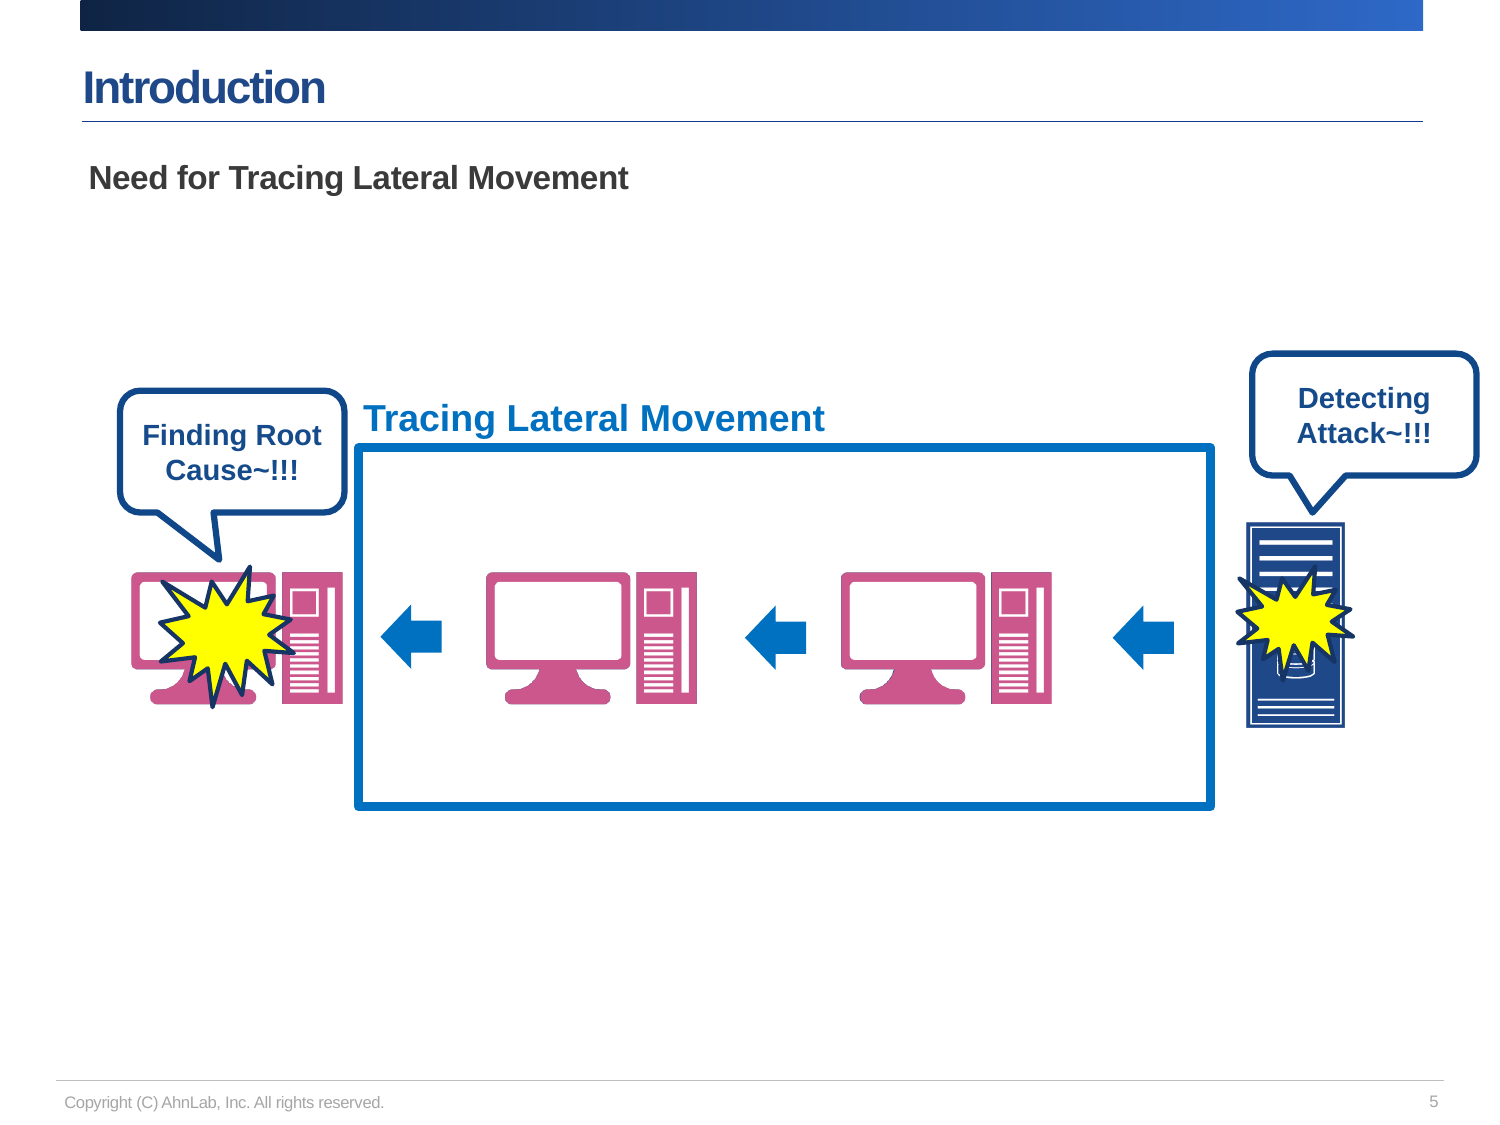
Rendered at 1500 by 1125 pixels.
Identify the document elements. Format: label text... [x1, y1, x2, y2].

text_box Detecting Attack~!!! [1250, 351, 1479, 515]
text_box [1236, 638, 1241, 646]
picture [1246, 522, 1345, 728]
text_box [1235, 608, 1241, 618]
text_box [1110, 603, 1176, 672]
picture [832, 565, 1059, 708]
picture [477, 565, 704, 708]
slide_number 5 [1088, 1087, 1439, 1116]
text_box Finding Root Cause~!!! [117, 388, 347, 562]
picture [123, 565, 350, 708]
text_box [356, 446, 1213, 809]
text_box [742, 603, 809, 672]
text_box [1349, 631, 1356, 639]
title Introduction [67, 50, 1424, 122]
text_box Tracing Lateral Movement [348, 386, 856, 446]
subtitle Need for Tracing Lateral Movement [73, 149, 1424, 209]
text_box [378, 602, 444, 671]
